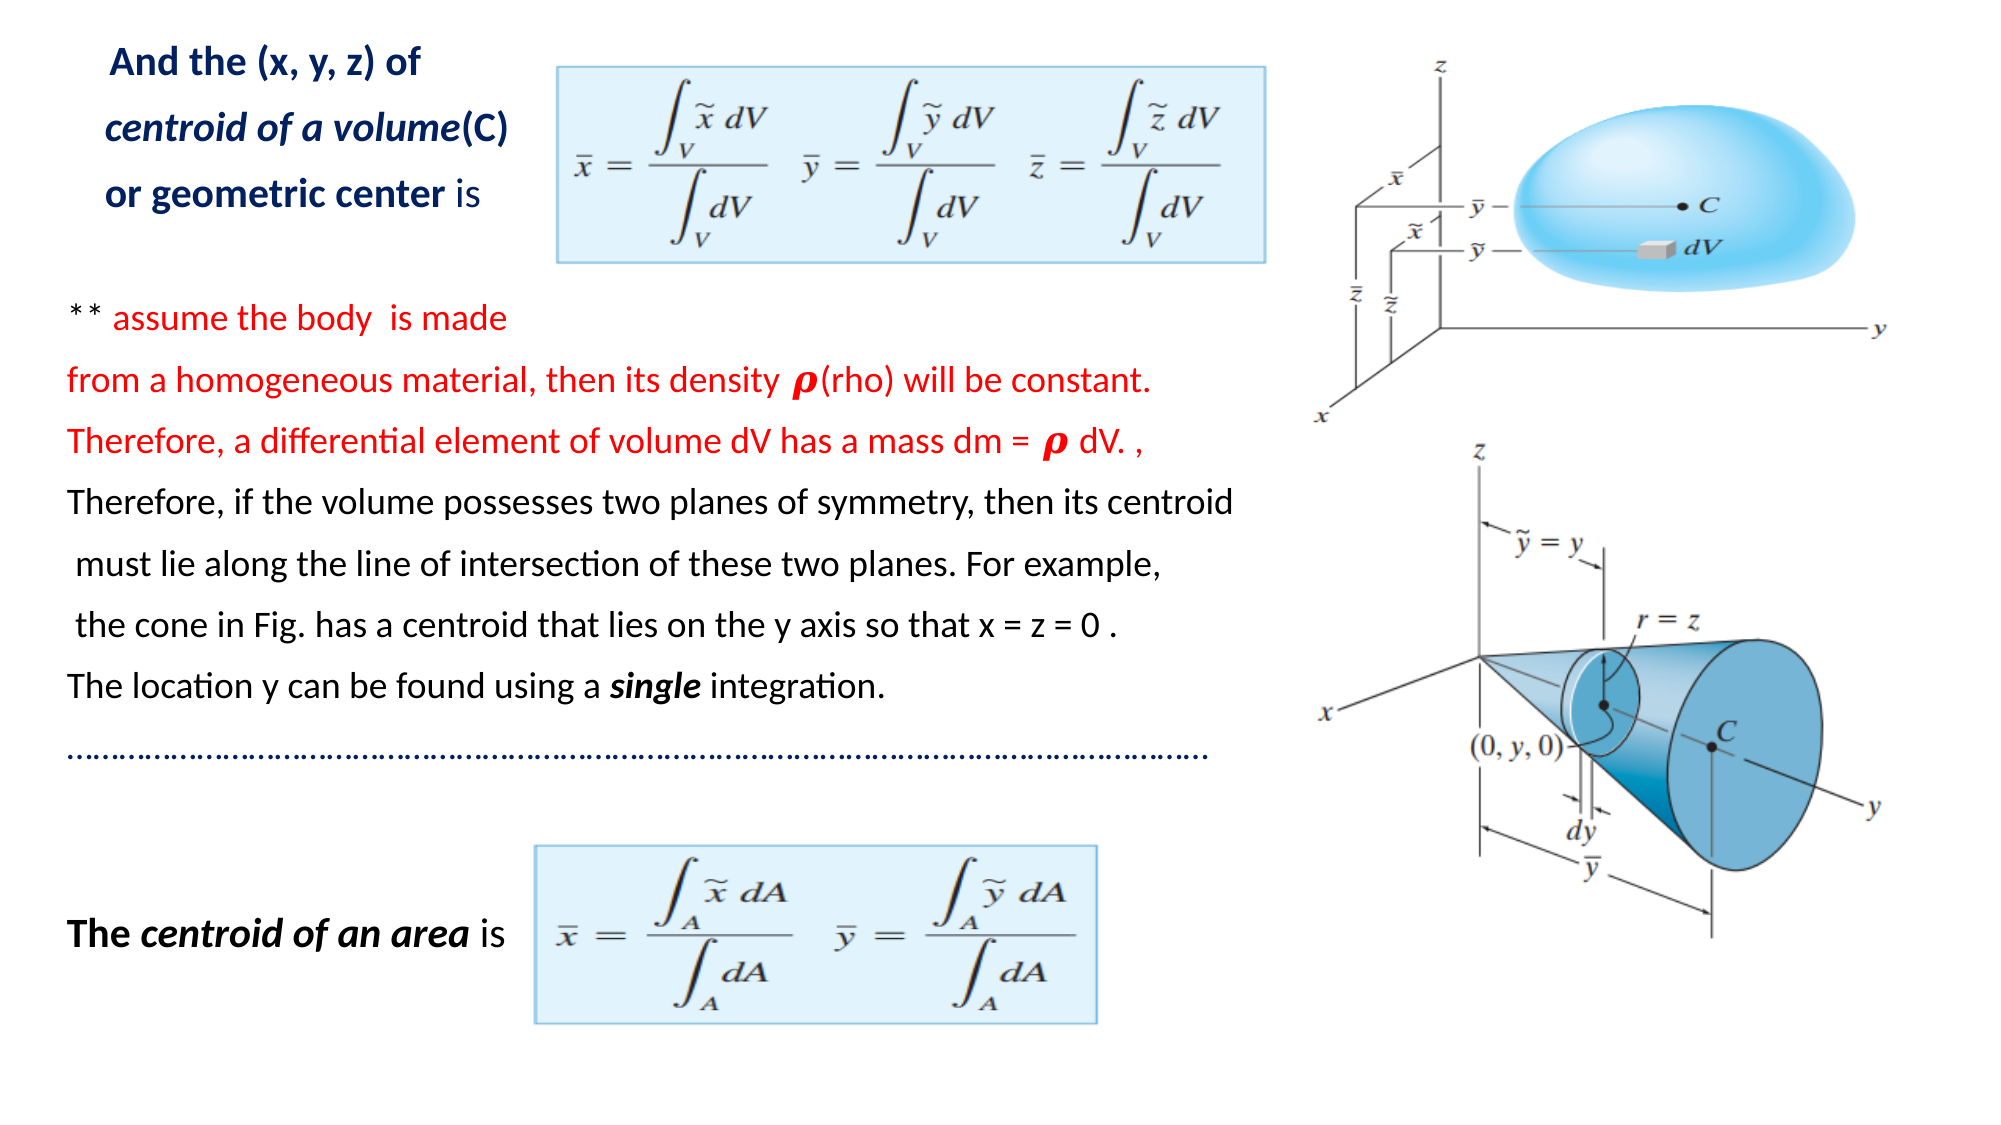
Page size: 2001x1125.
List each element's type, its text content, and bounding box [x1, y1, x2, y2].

picture [1301, 31, 1915, 948]
picture [511, 837, 1104, 1030]
list And the (x, y, z) of centroid of a volume(C) or geometric center is ** assume the body is made from a homogeneous material, then its density 𝝆(rho) will be constant. Therefore, a differential element of volume dV has a mass dm = 𝝆 dV. , Therefore, if the volume possesses two planes of symmetry, then its centroid must lie along the line of intersection of these two planes. For example, the cone in Fig. has a centroid that lies on the y axis so that x = z = 0 . The location y can be found using a single integration. …………………………………………………………………………………………………………………… The centroid of an area is [51, 31, 1915, 1094]
picture [539, 50, 1270, 271]
